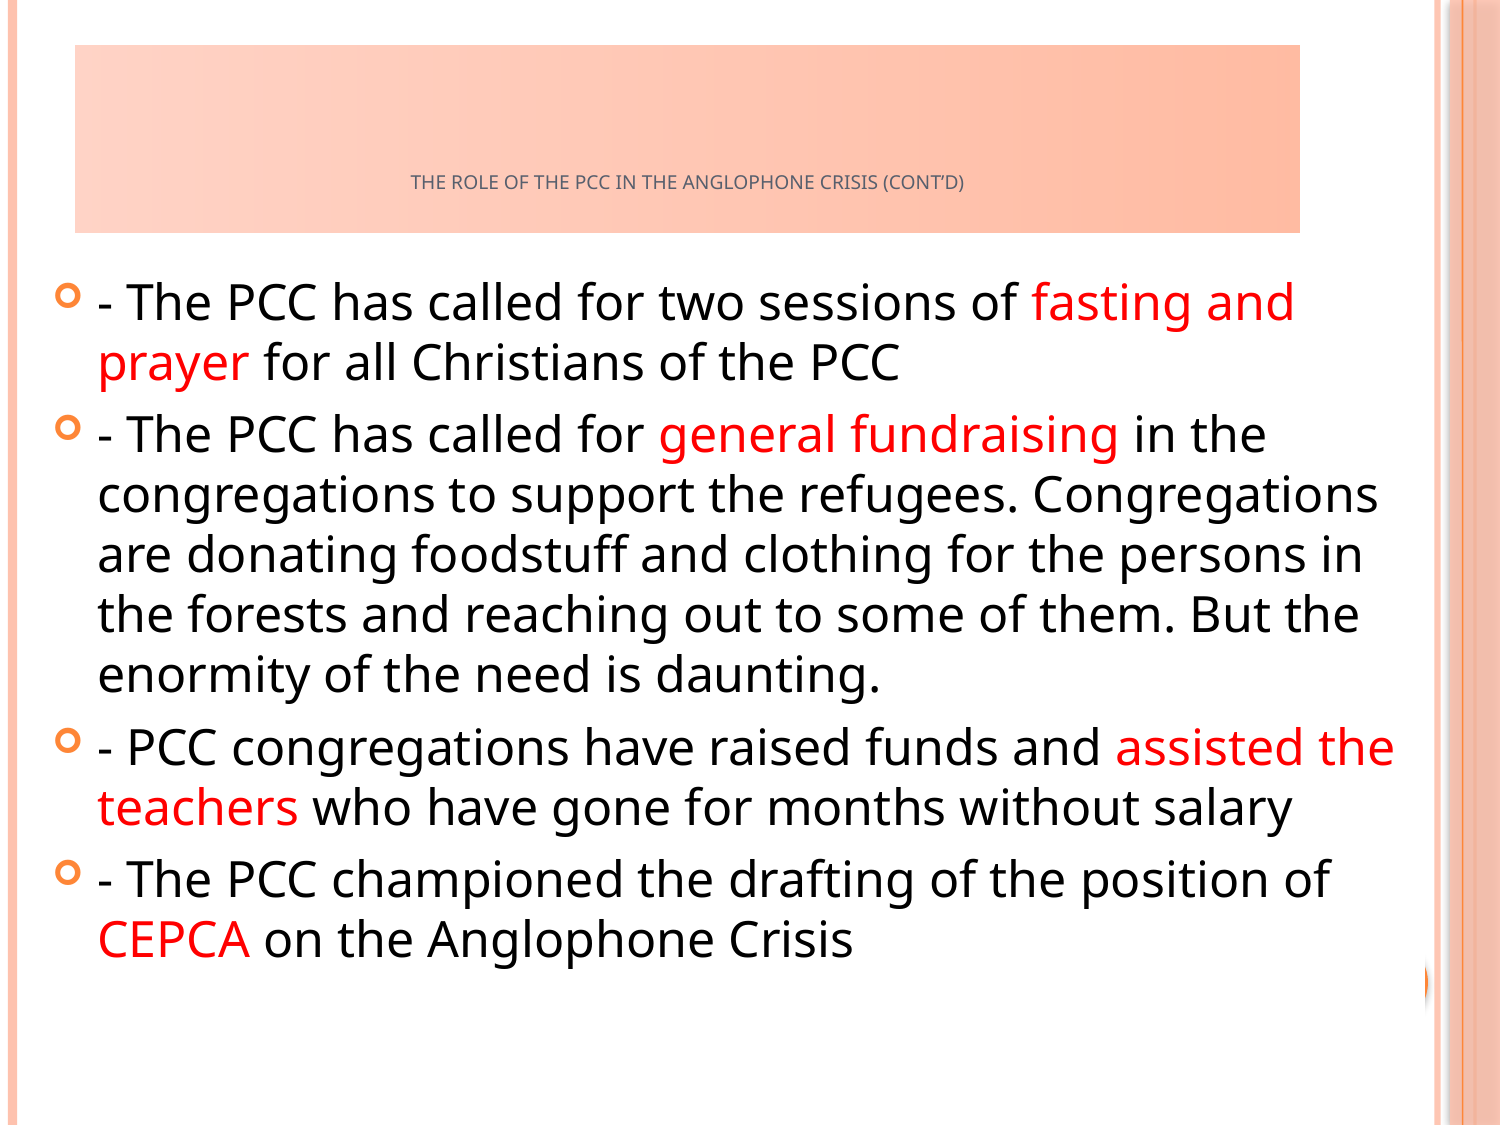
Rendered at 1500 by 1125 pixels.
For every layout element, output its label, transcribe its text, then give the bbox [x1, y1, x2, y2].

title The role of the PCC in the Anglophone Crisis (cont’d) [75, 45, 1300, 233]
list - The PCC has called for two sessions of fasting and prayer for all Christians of the PCC - The PCC has called for general fundraising in the congregations to support the refugees. Congregations are donating foodstuff and clothing for the persons in the forests and reaching out to some of them. But the enormity of the need is daunting. - PCC congregations have raised funds and assisted the teachers who have gone for months without salary - The PCC championed the drafting of the position of CEPCA on the Anglophone Crisis [37, 262, 1425, 1062]
